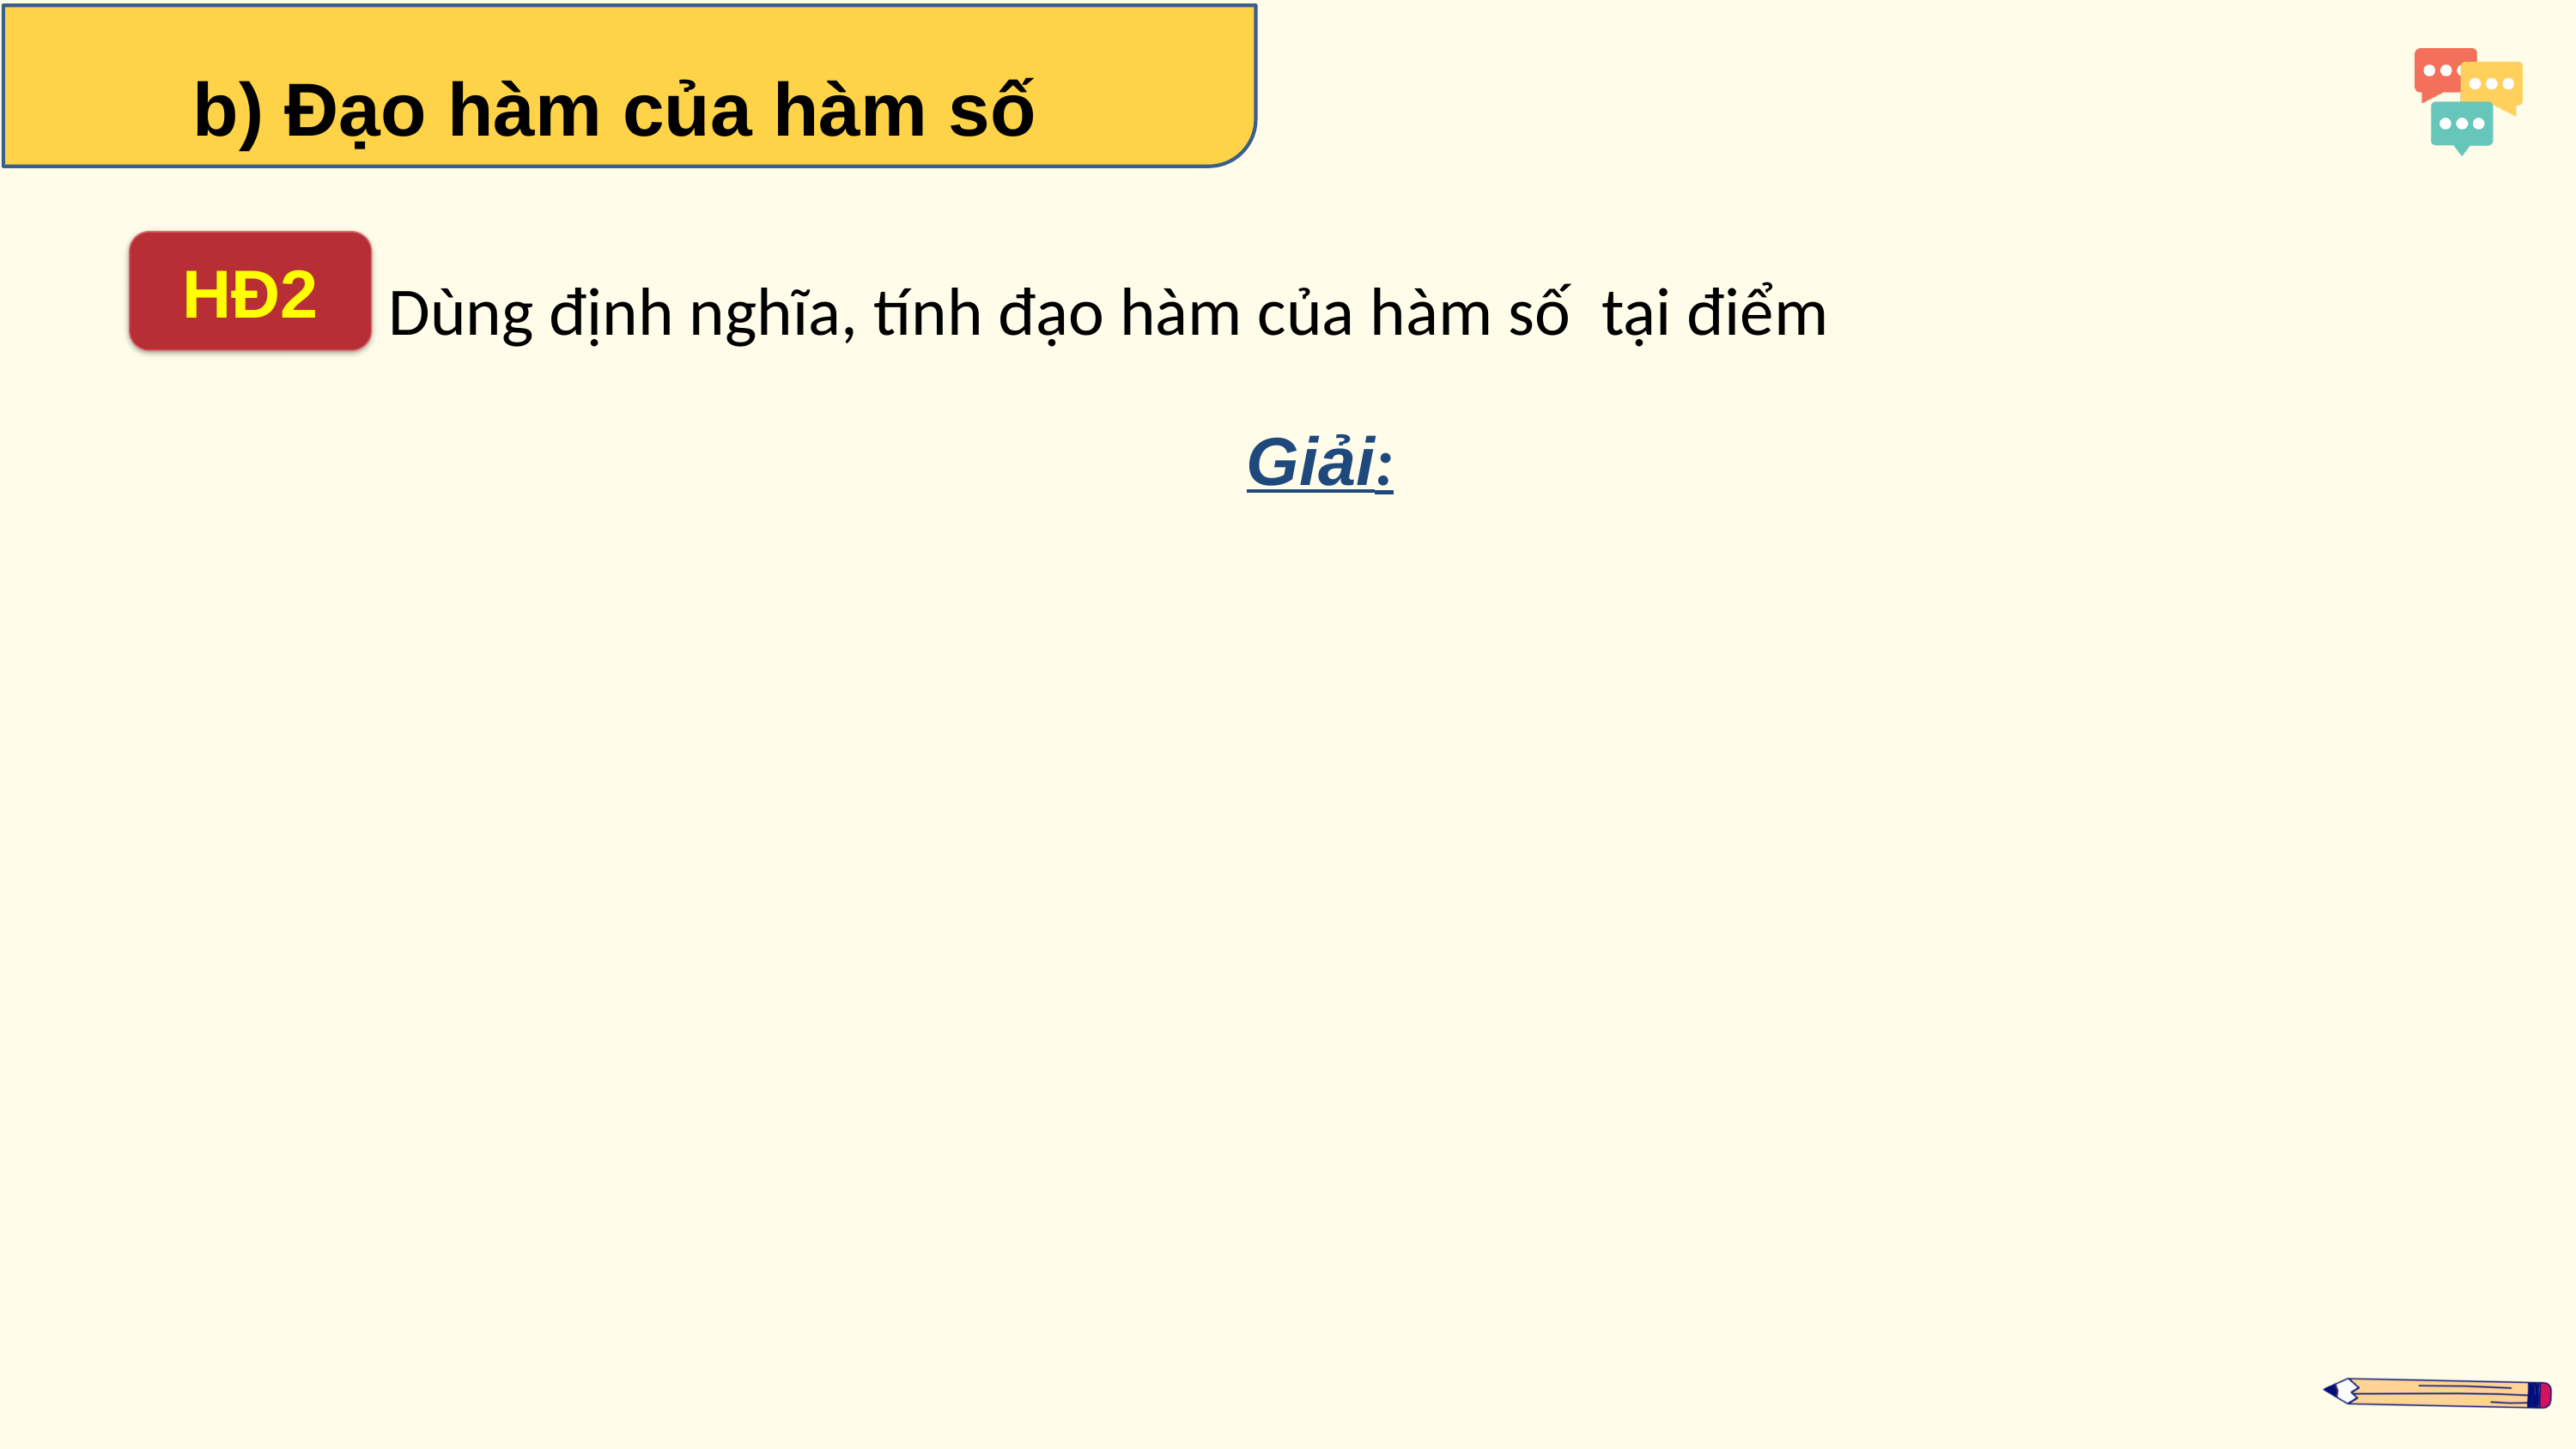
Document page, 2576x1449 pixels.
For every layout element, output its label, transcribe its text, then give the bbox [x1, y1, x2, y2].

picture [2415, 47, 2523, 156]
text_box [3, 4, 1256, 167]
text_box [118, 219, 2442, 359]
text_box Giải: [1233, 411, 1407, 506]
picture [2324, 1276, 2560, 1449]
